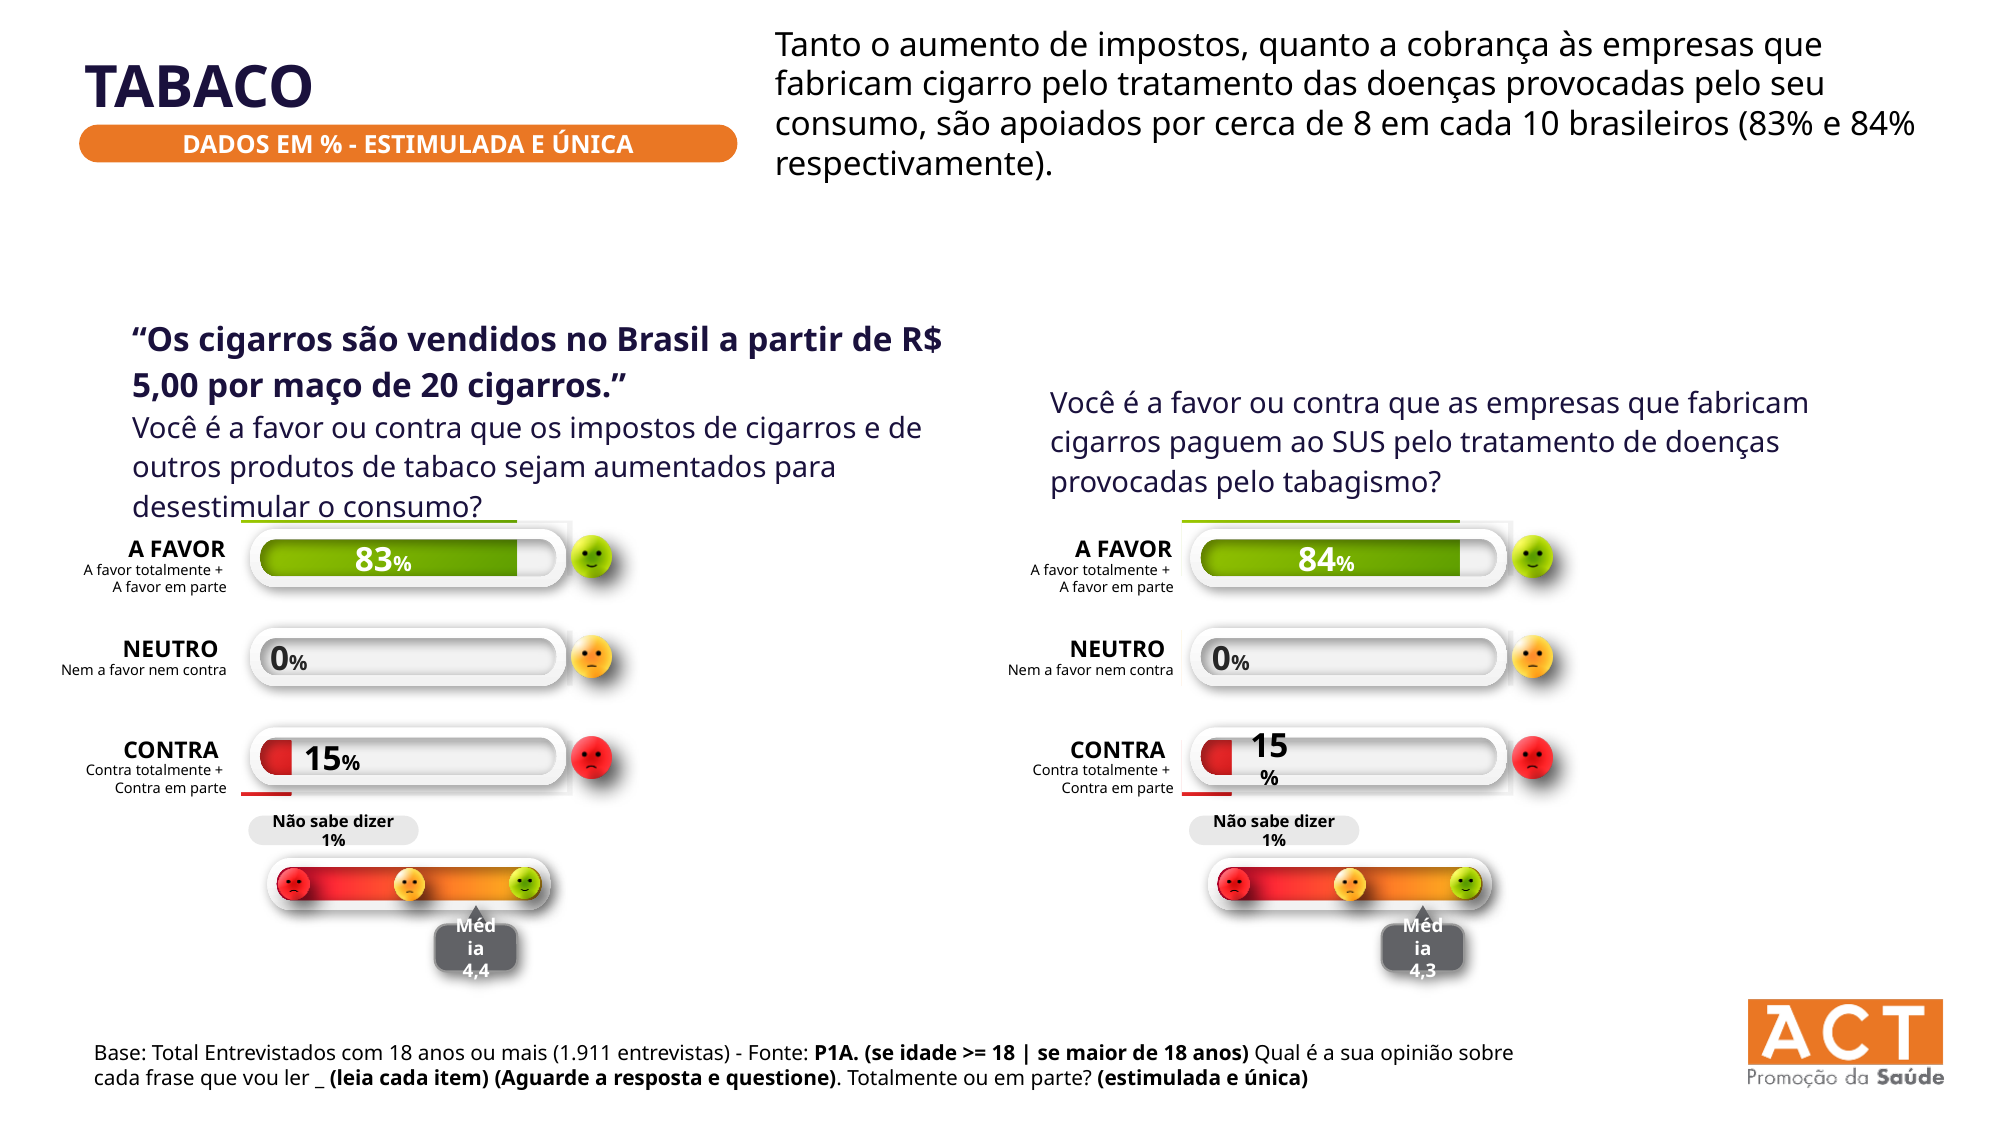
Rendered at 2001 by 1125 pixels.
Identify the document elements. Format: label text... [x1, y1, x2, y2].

picture [571, 535, 612, 578]
chart [1174, 486, 1521, 831]
picture [571, 736, 612, 779]
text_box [949, 627, 1174, 687]
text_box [2, 527, 234, 604]
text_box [434, 905, 518, 972]
text_box Não sabe dizer 1% [1189, 831, 1360, 846]
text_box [949, 527, 1174, 604]
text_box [1207, 857, 1492, 972]
text_box TABACO [69, 41, 759, 127]
picture [1512, 736, 1553, 779]
text_box Base: Total Entrevistados com 18 anos ou mais (1.911 entrevistas) - Fonte: P1A. (se idade >= 18 | se maior de 18 anos) Qual é a sua opinião sobre cada frase que vou ler _ (leia cada item) (Aguarde a resposta e questione). Totalmente ou em parte? (estimulada e única) [79, 1032, 1543, 1098]
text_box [759, 15, 1980, 190]
picture [1739, 988, 1952, 1092]
table_header Você é a favor ou contra que as empresas que fabricam cigarros paguem ao SUS pelo tratamento de doenças provocadas pelo tabagismo? [991, 315, 1909, 501]
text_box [267, 857, 552, 910]
picture [571, 635, 612, 678]
text_box Não sabe dizer 1% [248, 831, 419, 846]
table_header “Os cigarros são vendidos no Brasil a partir de R$ 5,00 por maço de 20 cigarros.” Você é a favor ou contra que os impostos de cigarros e de outros produtos de tabaco sejam aumentados para desestimular o consumo? [73, 315, 991, 501]
text_box DADOS EM % - ESTIMULADA E ÚNICA [78, 123, 739, 164]
chart [234, 486, 580, 831]
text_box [949, 727, 1174, 804]
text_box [2, 727, 234, 804]
picture [1512, 635, 1553, 678]
picture [1512, 535, 1553, 578]
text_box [2, 627, 234, 687]
